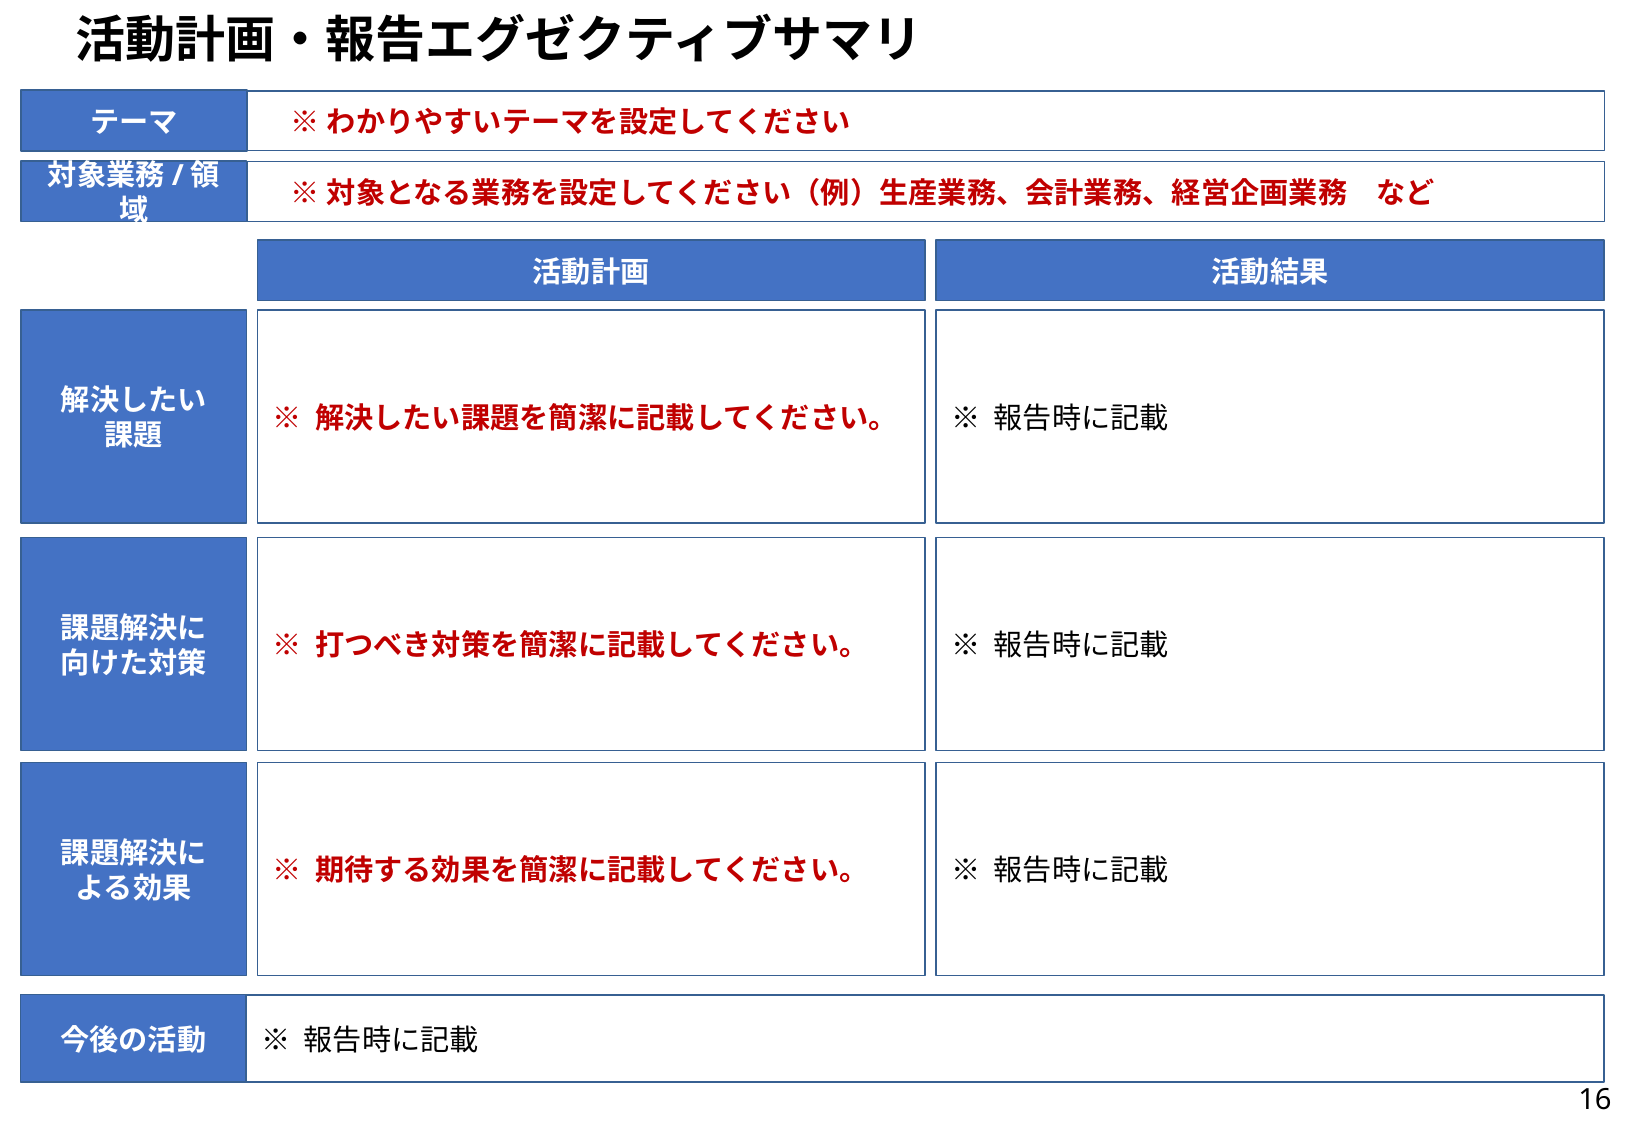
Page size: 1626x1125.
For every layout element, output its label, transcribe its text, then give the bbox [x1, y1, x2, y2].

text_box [20, 89, 1605, 1083]
text_box 活動計画・報告エグゼクティブサマリ [10, 0, 1616, 76]
slide_number 15 [1247, 1070, 1625, 1125]
